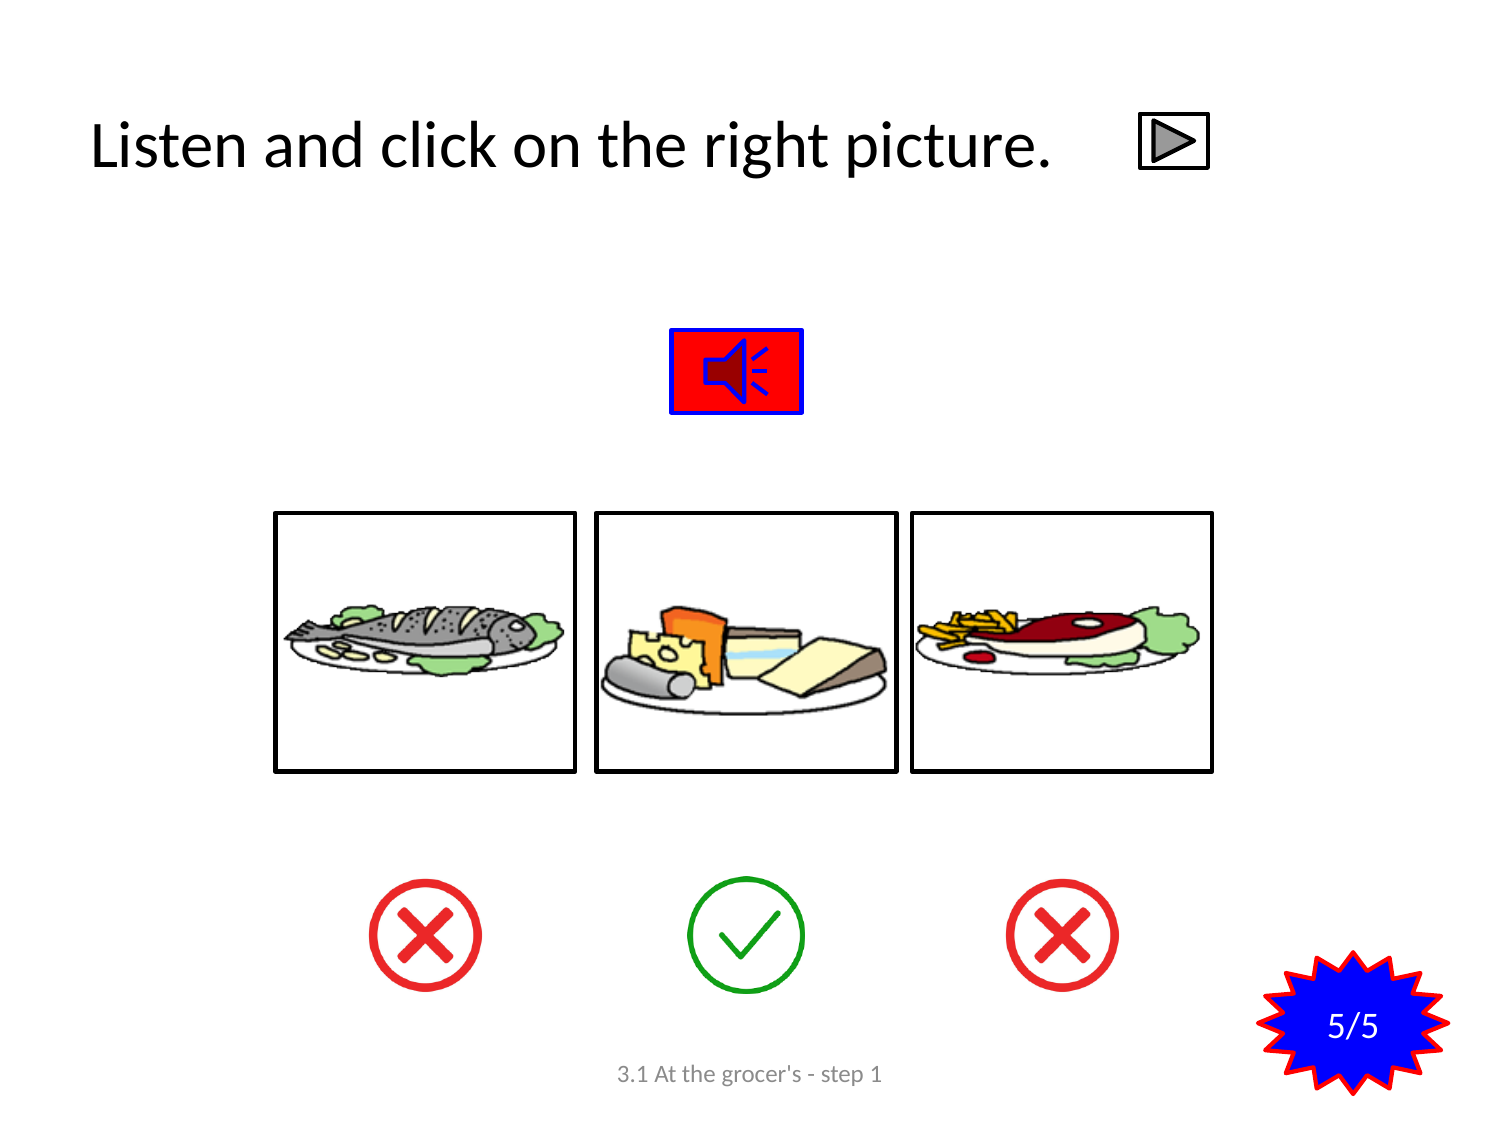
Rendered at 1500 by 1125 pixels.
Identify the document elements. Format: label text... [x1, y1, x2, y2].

picture [914, 514, 1210, 770]
text_box 5/5 [1255, 950, 1451, 1097]
picture [348, 858, 502, 1012]
picture [687, 876, 805, 994]
picture [277, 514, 573, 770]
title Listen and click on the right picture. [75, 47, 1425, 235]
footer 3.1 At the grocer's - step 1 [512, 1042, 988, 1103]
text_box [1138, 112, 1210, 170]
picture [598, 514, 895, 770]
picture [985, 858, 1139, 1012]
text_box [669, 328, 804, 415]
